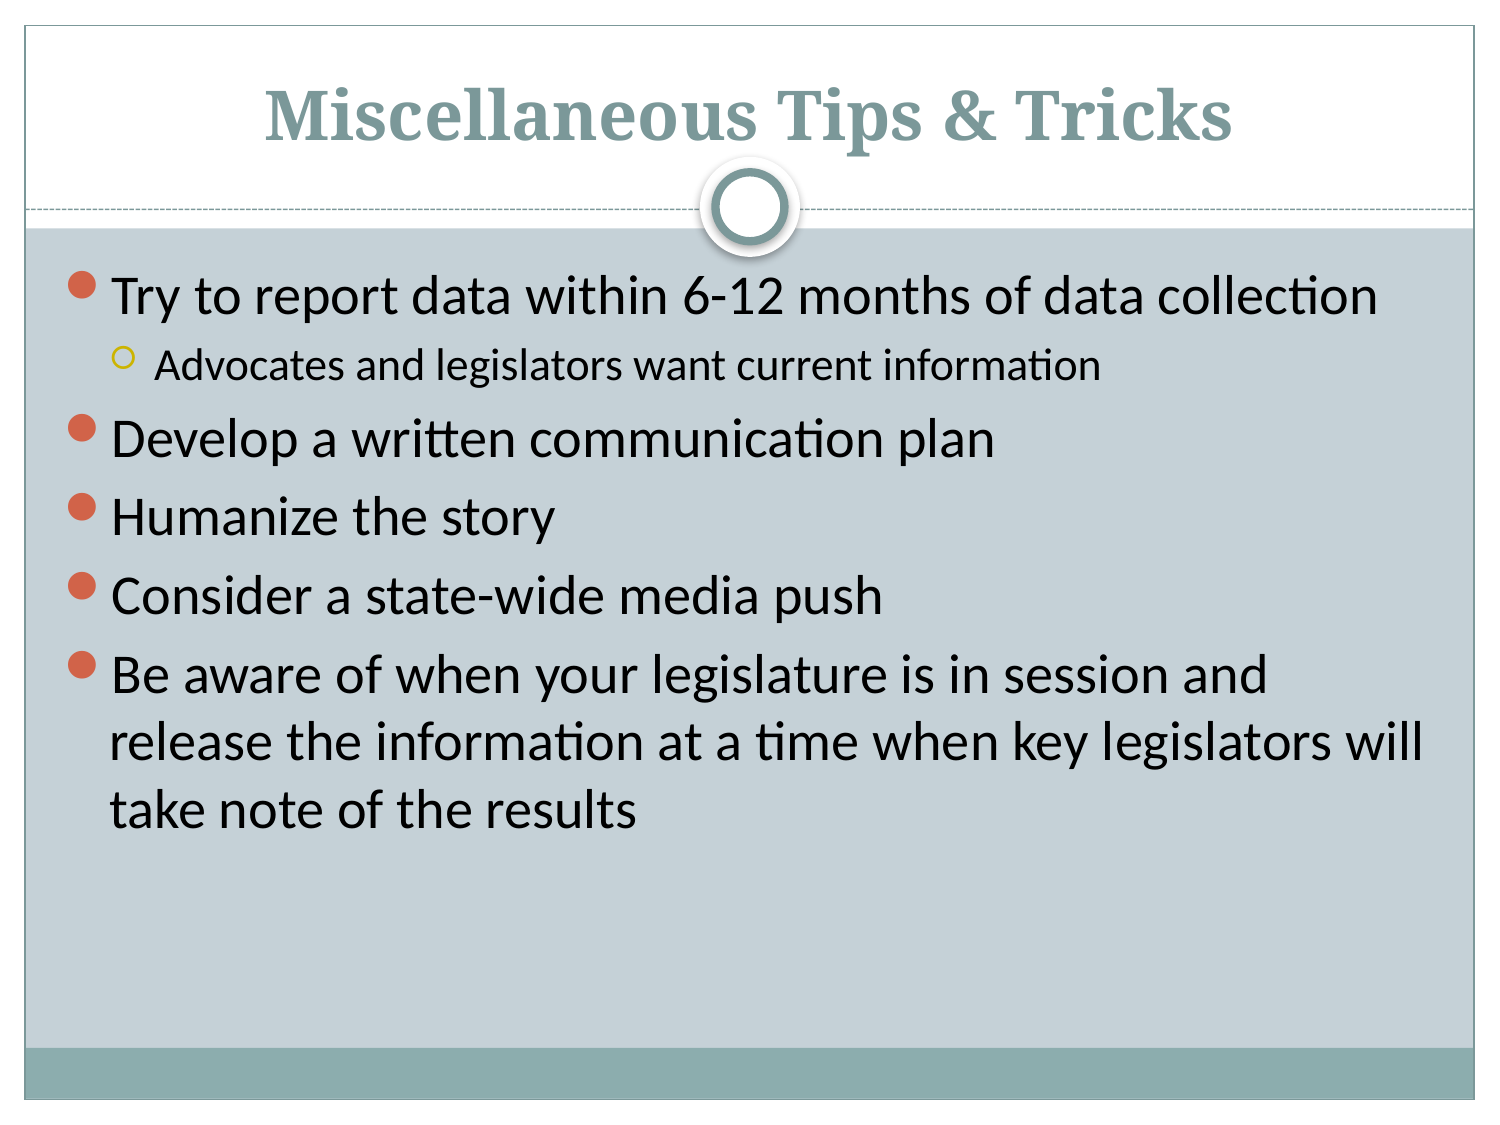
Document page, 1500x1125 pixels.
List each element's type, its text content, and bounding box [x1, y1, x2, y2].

title Miscellaneous Tips & Tricks [49, 37, 1450, 162]
list Try to report data within 6-12 months of data collection Advocates and legislators want current information Develop a written communication plan Humanize the story Consider a state-wide media push Be aware of when your legislature is in session and release the information at a time when key legislators will take note of the results [49, 250, 1445, 1001]
